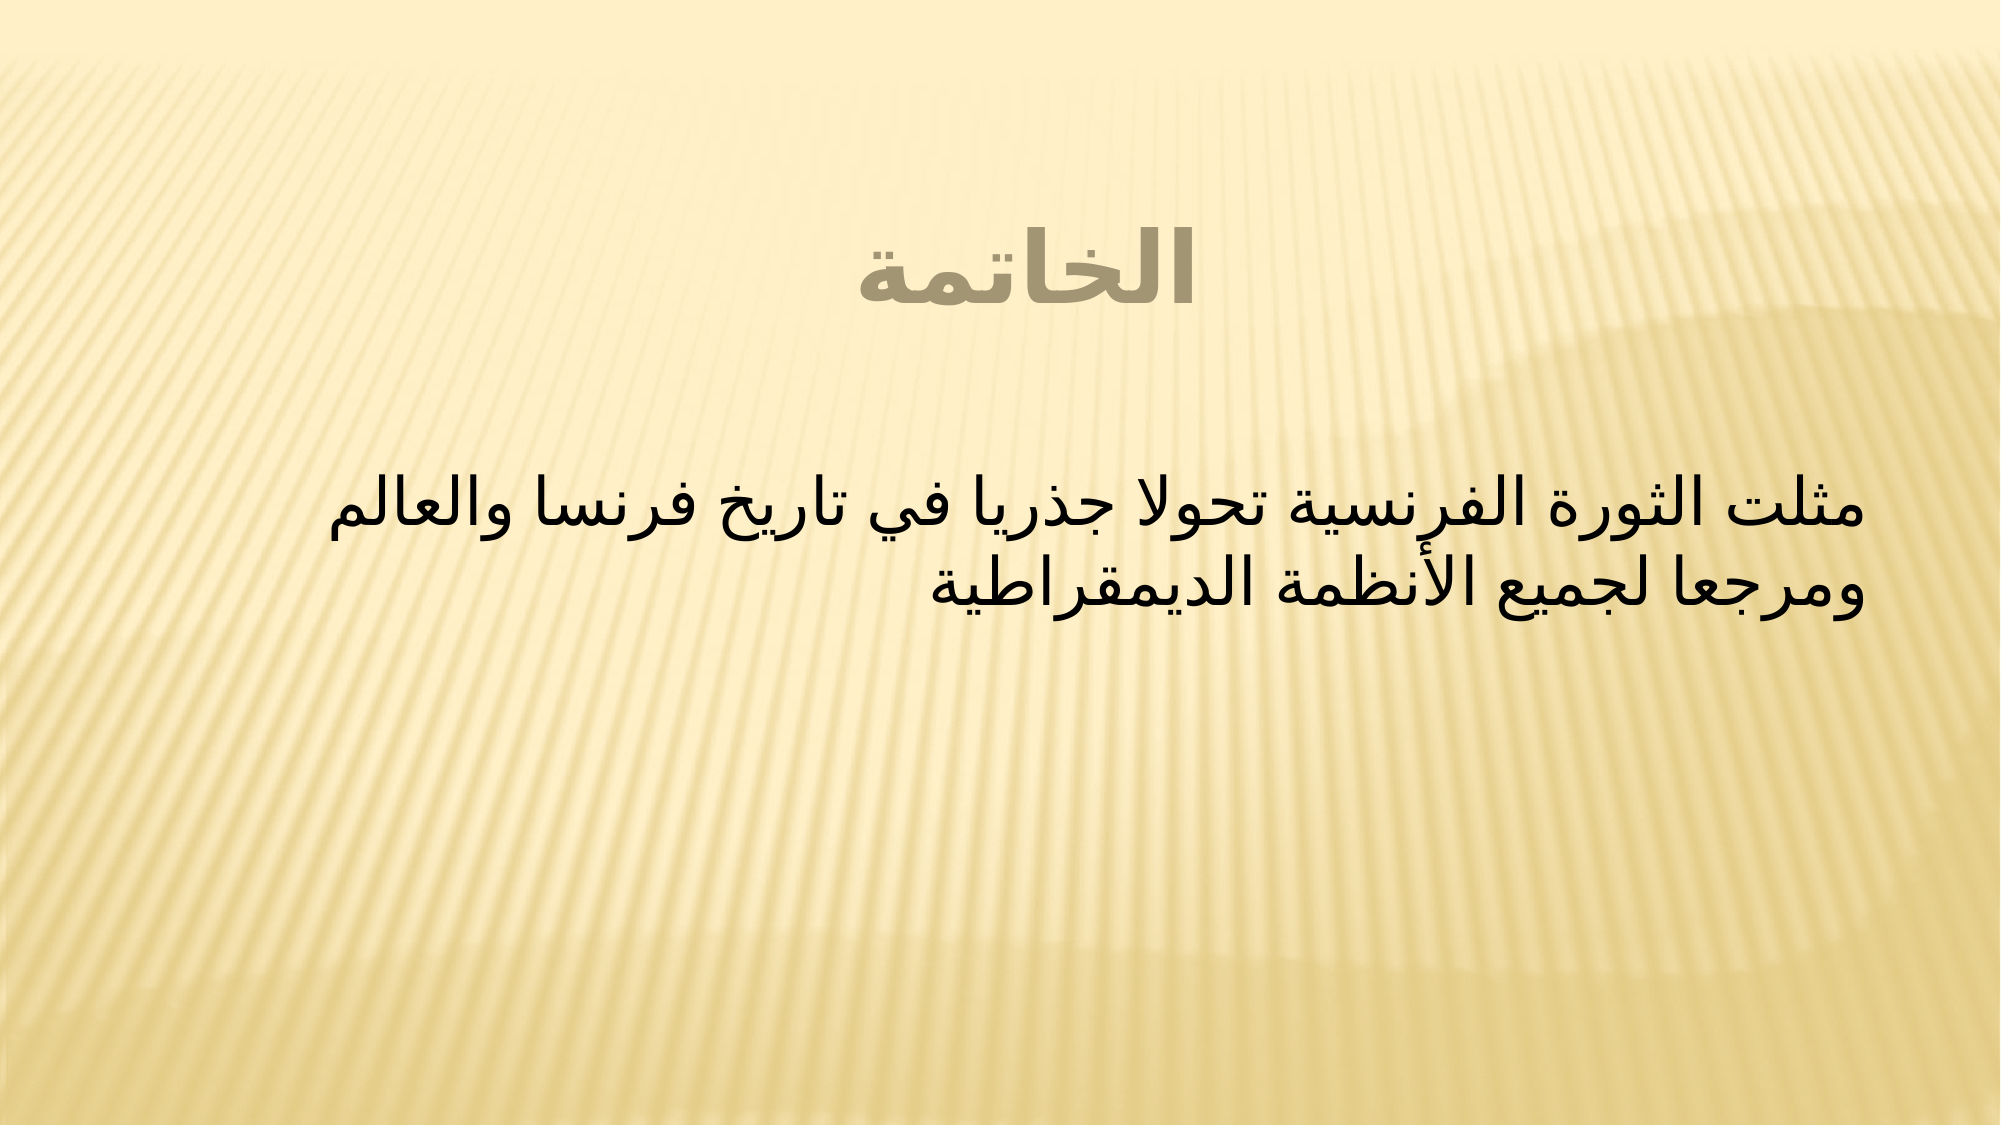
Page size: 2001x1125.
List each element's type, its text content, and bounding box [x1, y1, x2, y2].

text_box الخاتمة [149, 196, 1881, 452]
text_box مثلت الثورة الفرنسية تحولا جذريا في تاريخ فرنسا والعالم ومرجعا لجميع الأنظمة الديمقراطية [164, 451, 1885, 627]
